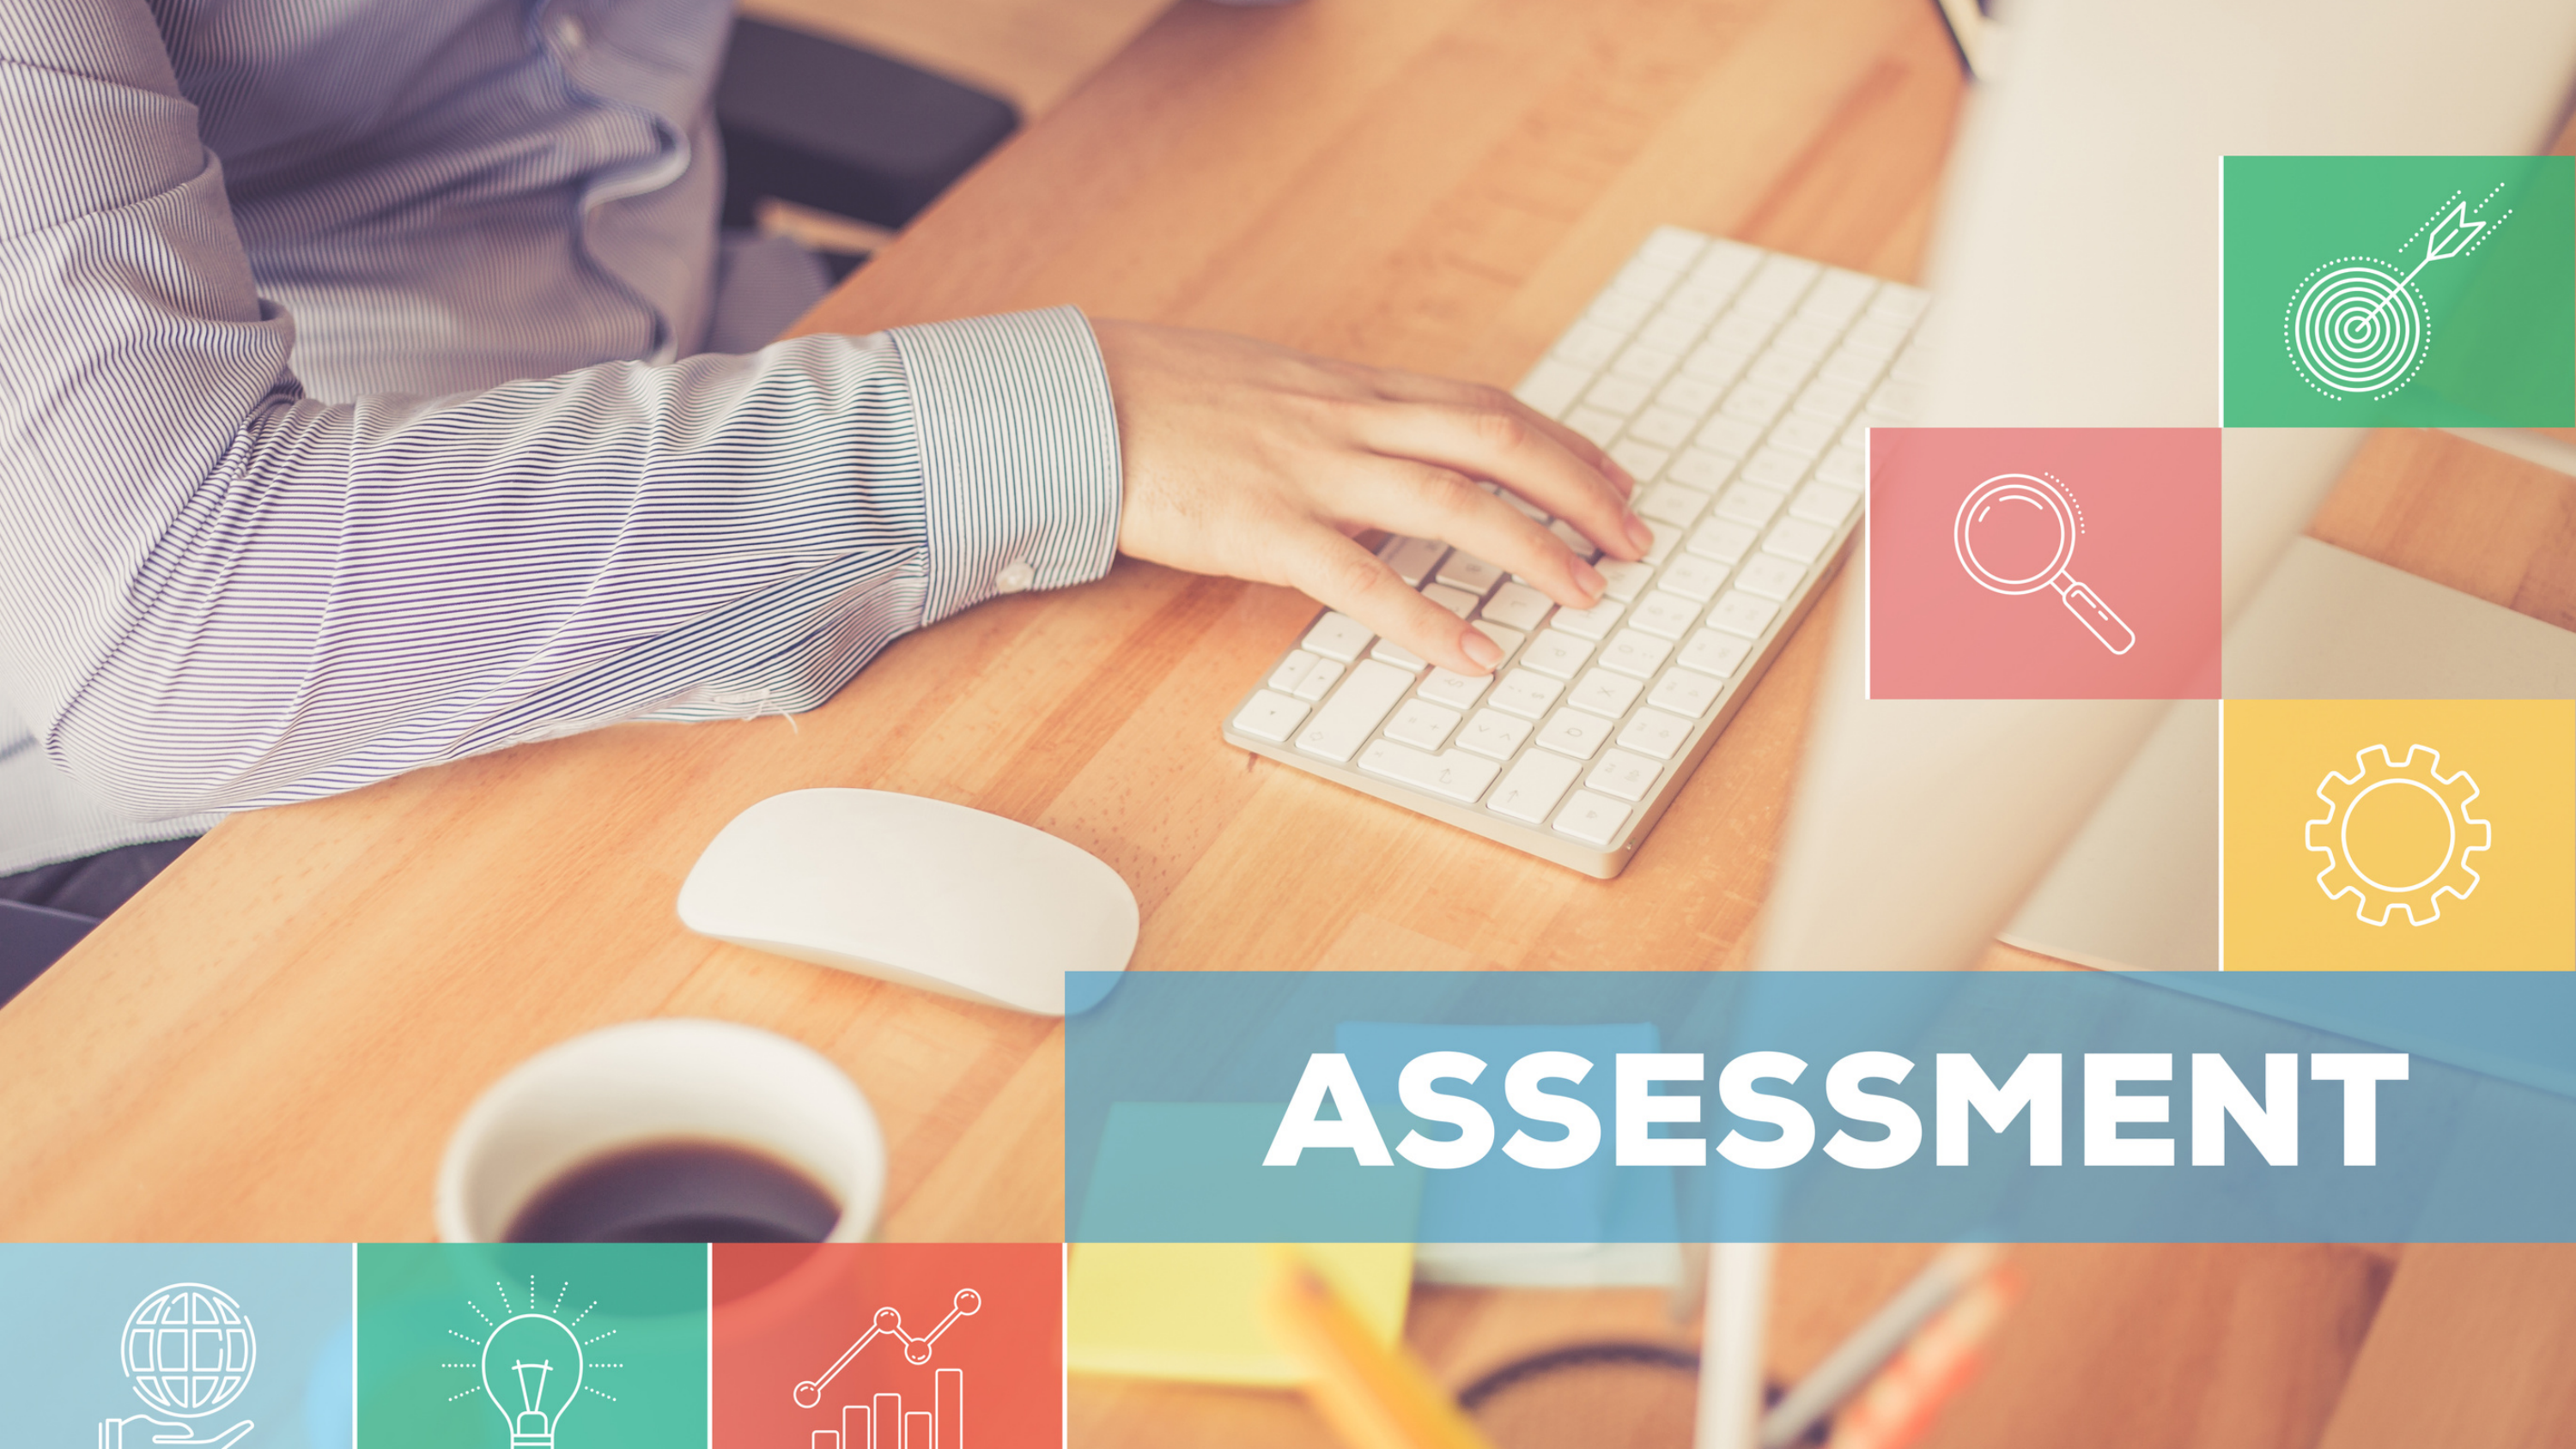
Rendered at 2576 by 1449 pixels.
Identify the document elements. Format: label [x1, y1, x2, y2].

text_box [0, 0, 2576, 1449]
